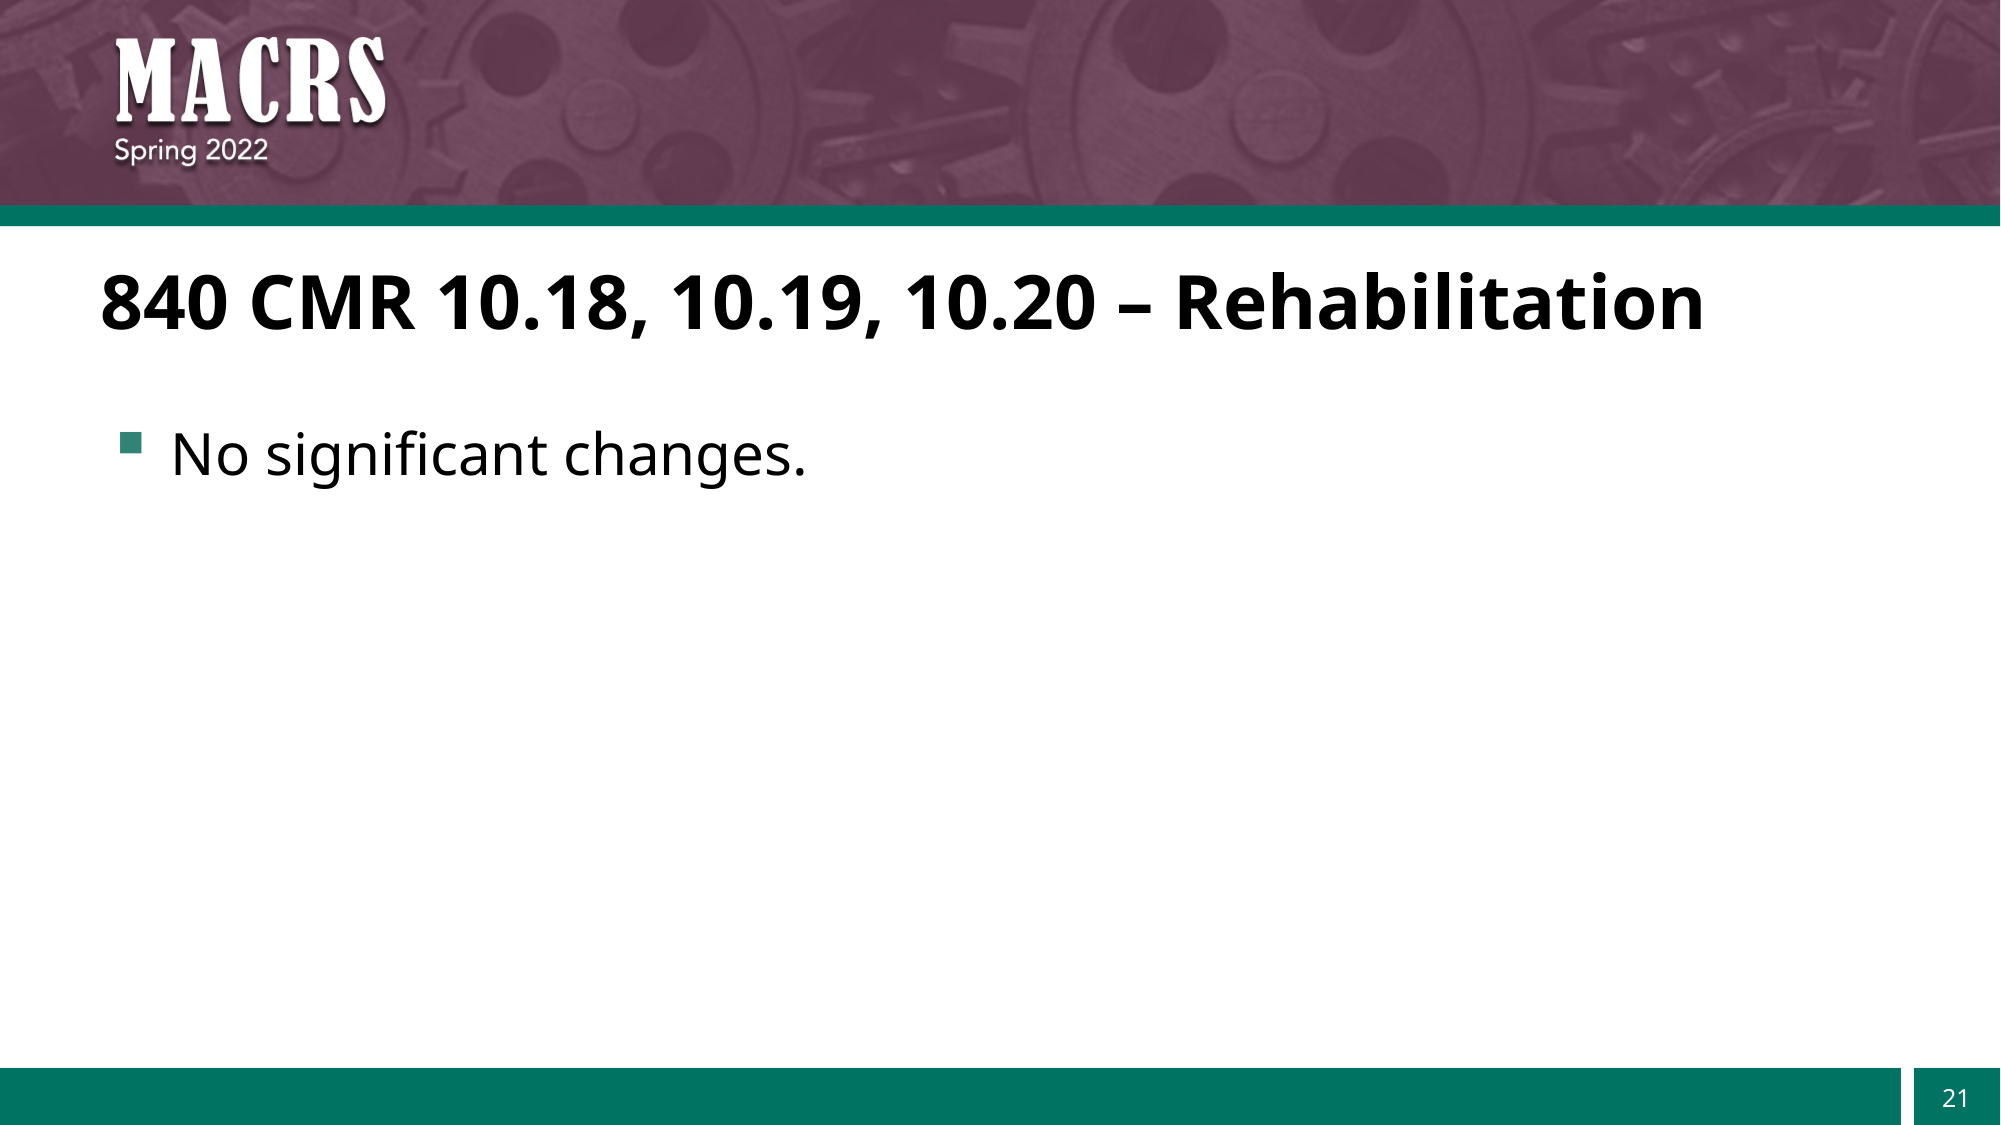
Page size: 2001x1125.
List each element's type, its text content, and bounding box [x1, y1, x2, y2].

slide_number 21 [1912, 1074, 2000, 1125]
list No significant changes. [99, 412, 1900, 1050]
title 840 CMR 10.18, 10.19, 10.20 – Rehabilitation [100, 224, 1900, 375]
picture [0, 0, 2001, 1125]
